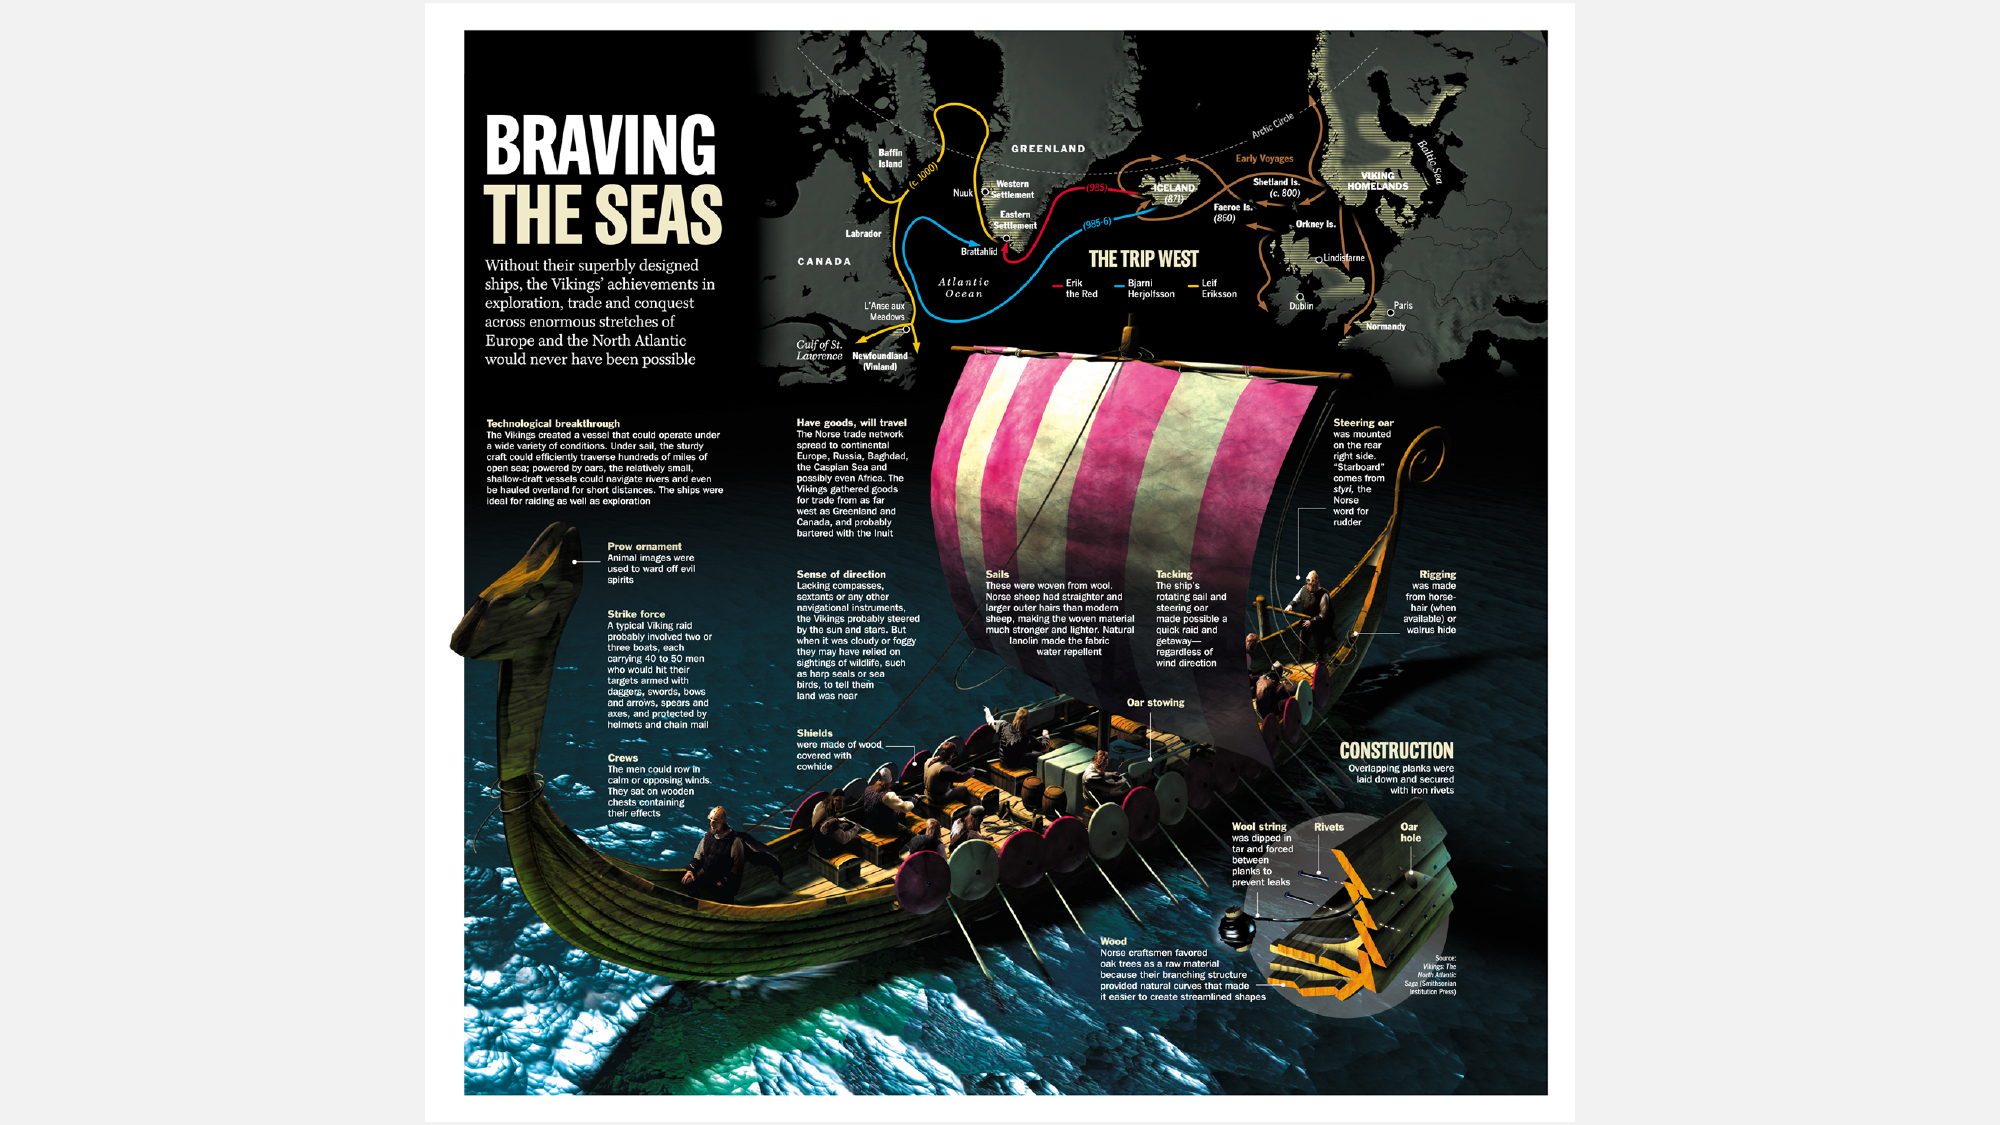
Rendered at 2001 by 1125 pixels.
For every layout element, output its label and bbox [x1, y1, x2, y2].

text_box [424, 3, 1575, 1122]
